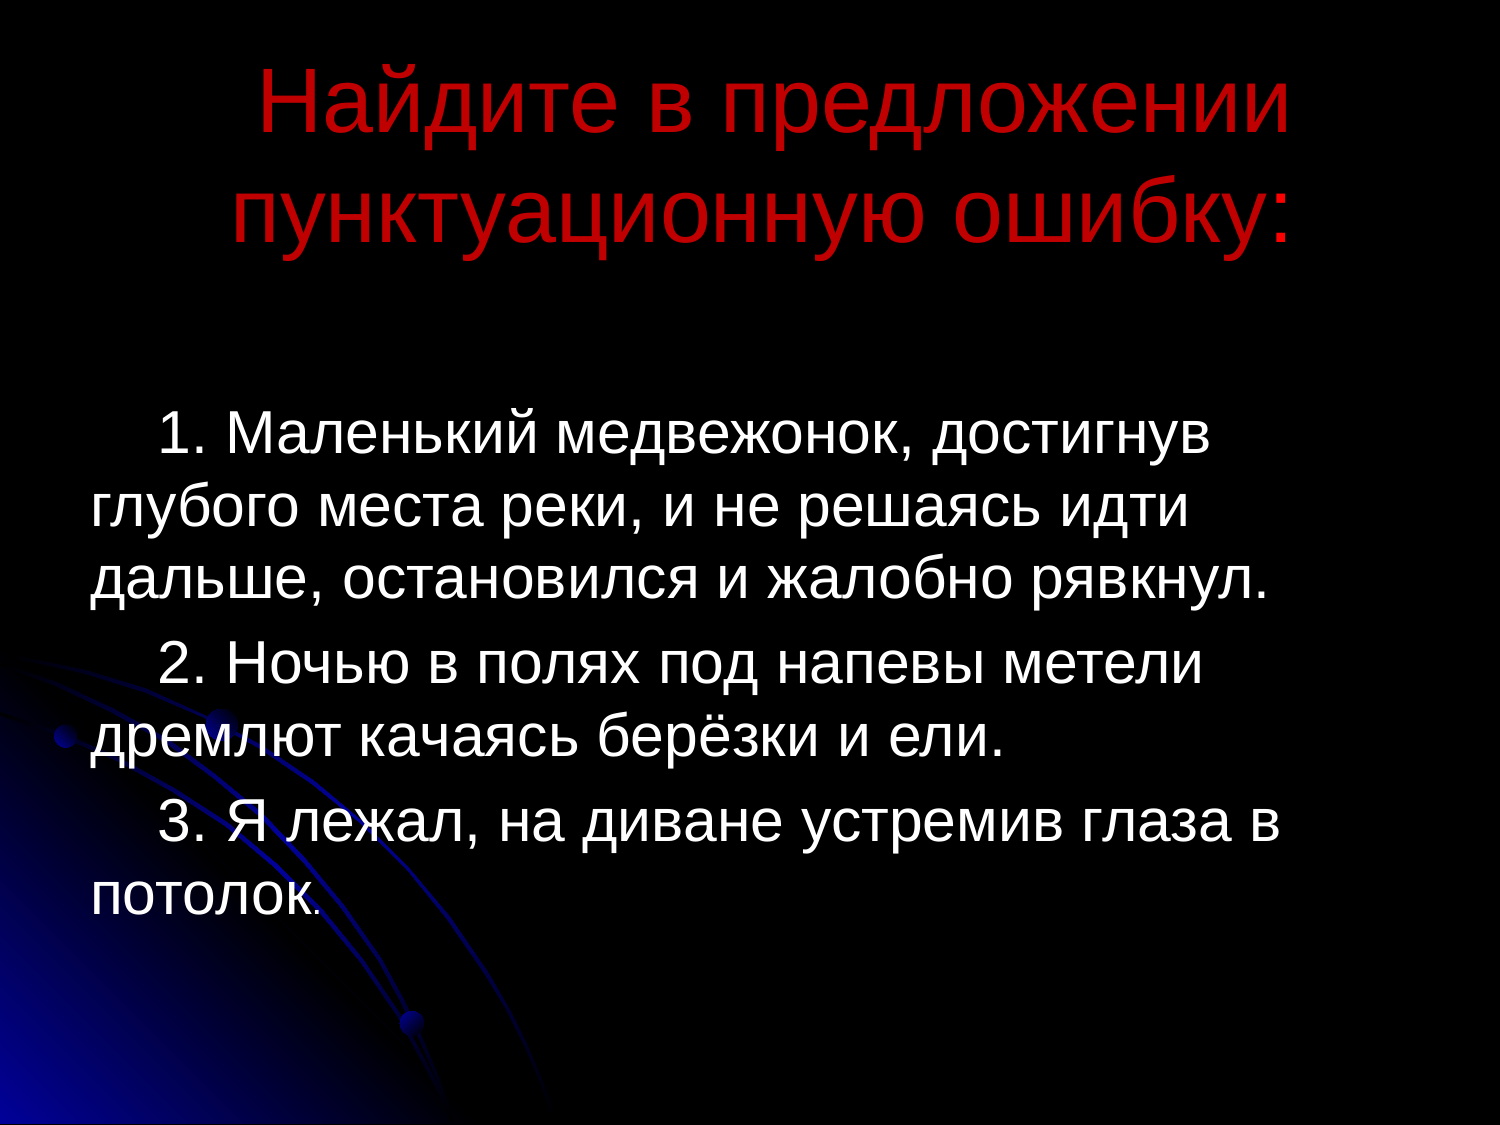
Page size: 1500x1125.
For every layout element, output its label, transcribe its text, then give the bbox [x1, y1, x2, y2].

list 1. Маленький медвежонок, достигнув глубого места реки, и не решаясь идти дальше, остановился и жалобно рявкнул. 2. Ночью в полях под напевы метели дремлют качаясь берёзки и ели. 3. Я лежал, на диване устремив глаза в потолок. [74, 299, 1418, 988]
title Найдите в предложении пунктуационную ошибку: [87, 87, 1438, 326]
